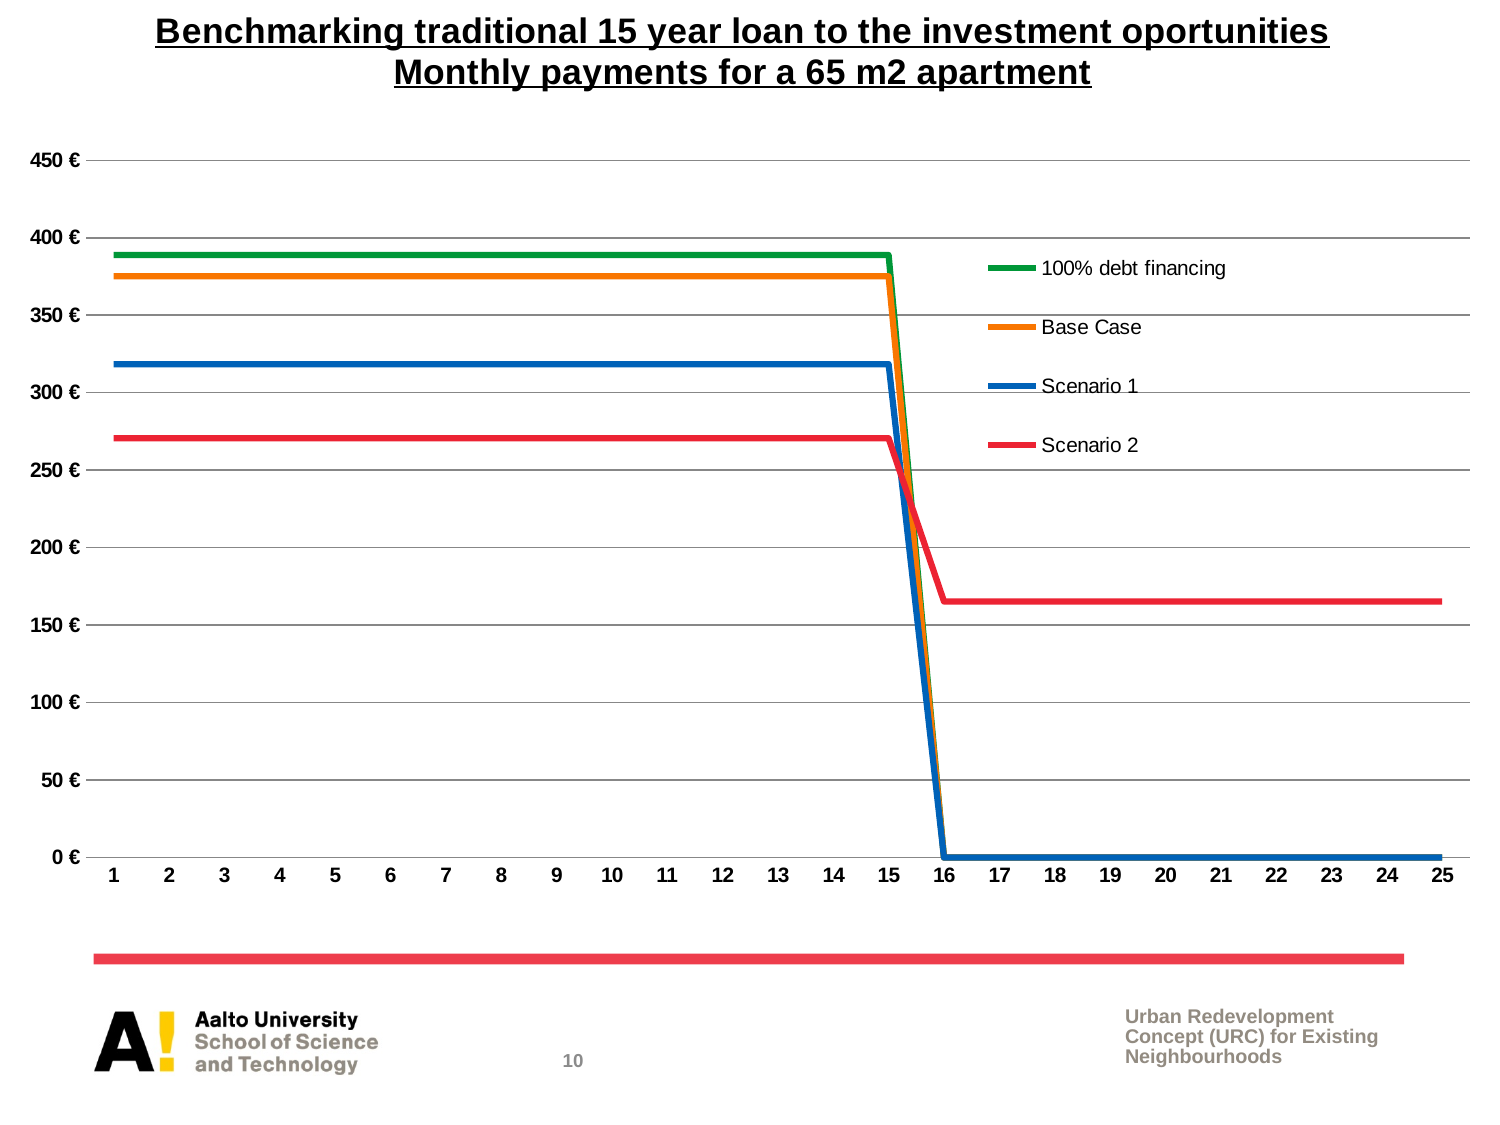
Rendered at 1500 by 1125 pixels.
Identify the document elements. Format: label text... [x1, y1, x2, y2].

chart [0, 0, 1500, 953]
list Urban Redevelopment Concept (URC) for Existing Neighbourhoods [1125, 1008, 1405, 1071]
picture [0, 977, 473, 1125]
slide_number 10 [562, 1050, 817, 1071]
